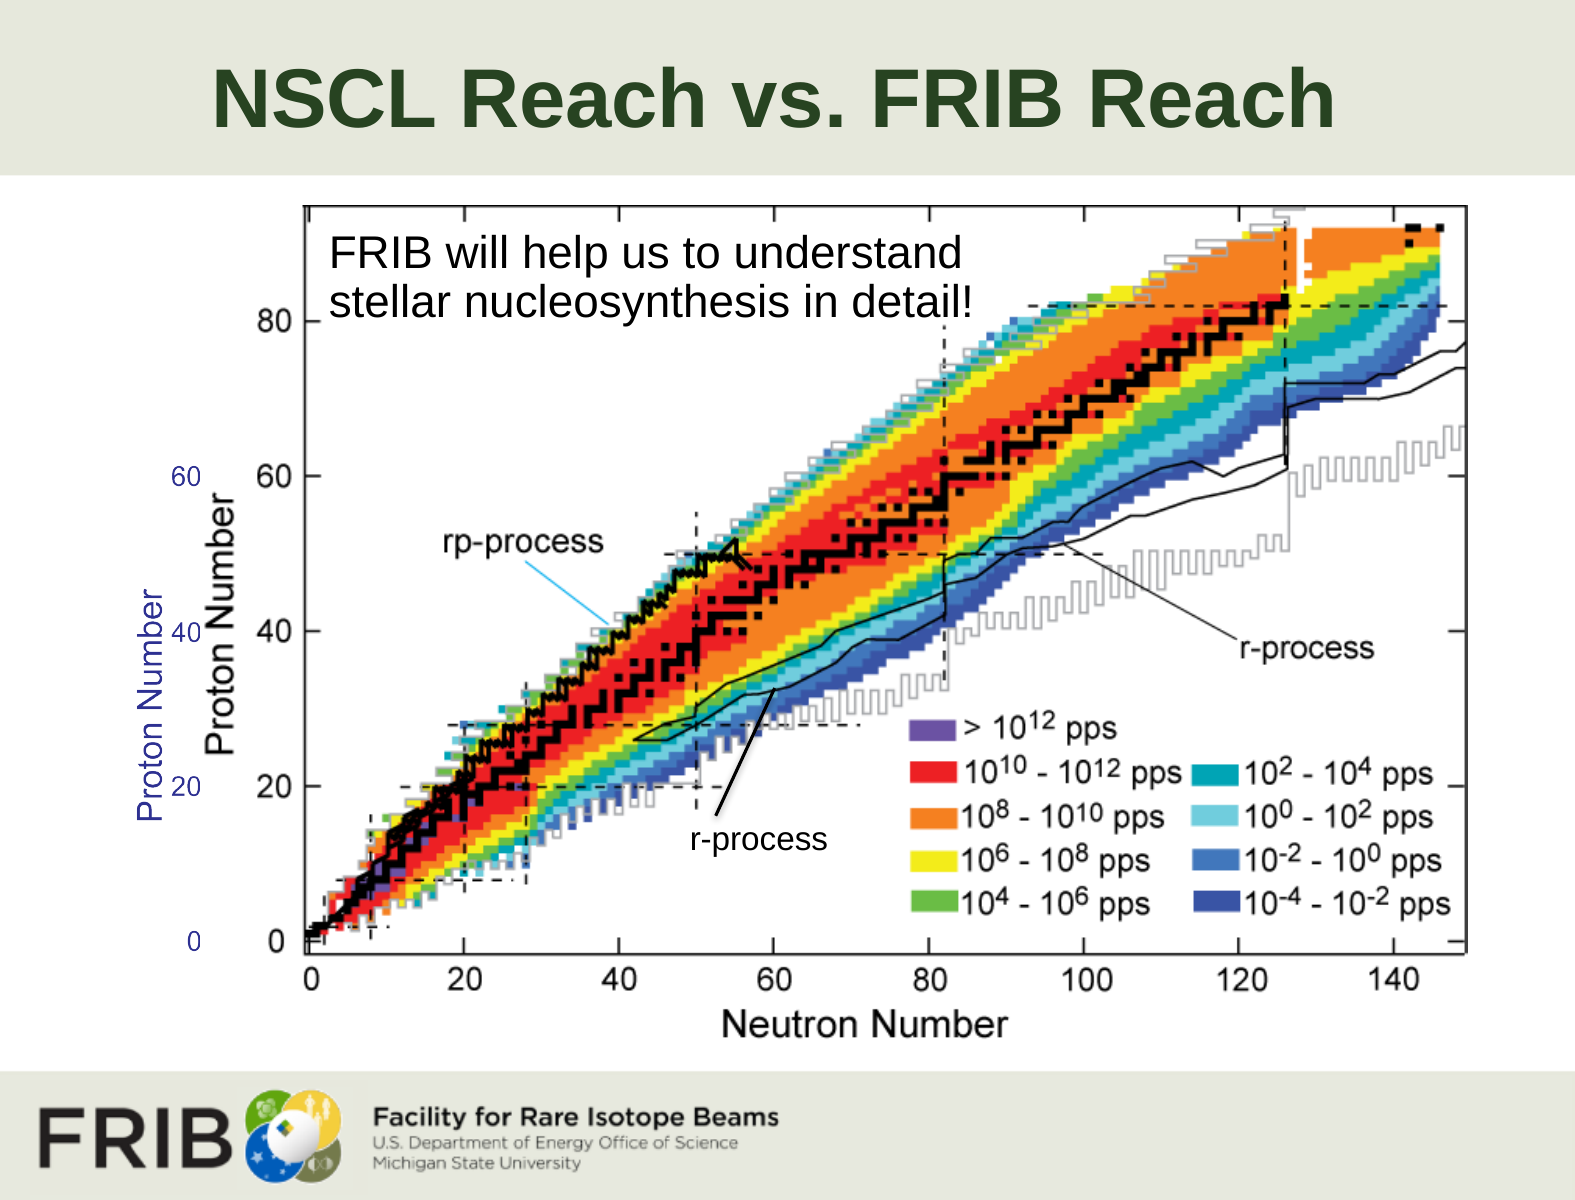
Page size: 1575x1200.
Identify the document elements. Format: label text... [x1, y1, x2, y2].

text_box FRIB will help us to understand stellar nucleosynthesis in detail! [313, 196, 1090, 203]
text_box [715, 687, 775, 816]
title NSCL Reach vs. FRIB Reach [0, 50, 1549, 135]
picture [0, 176, 1575, 1200]
